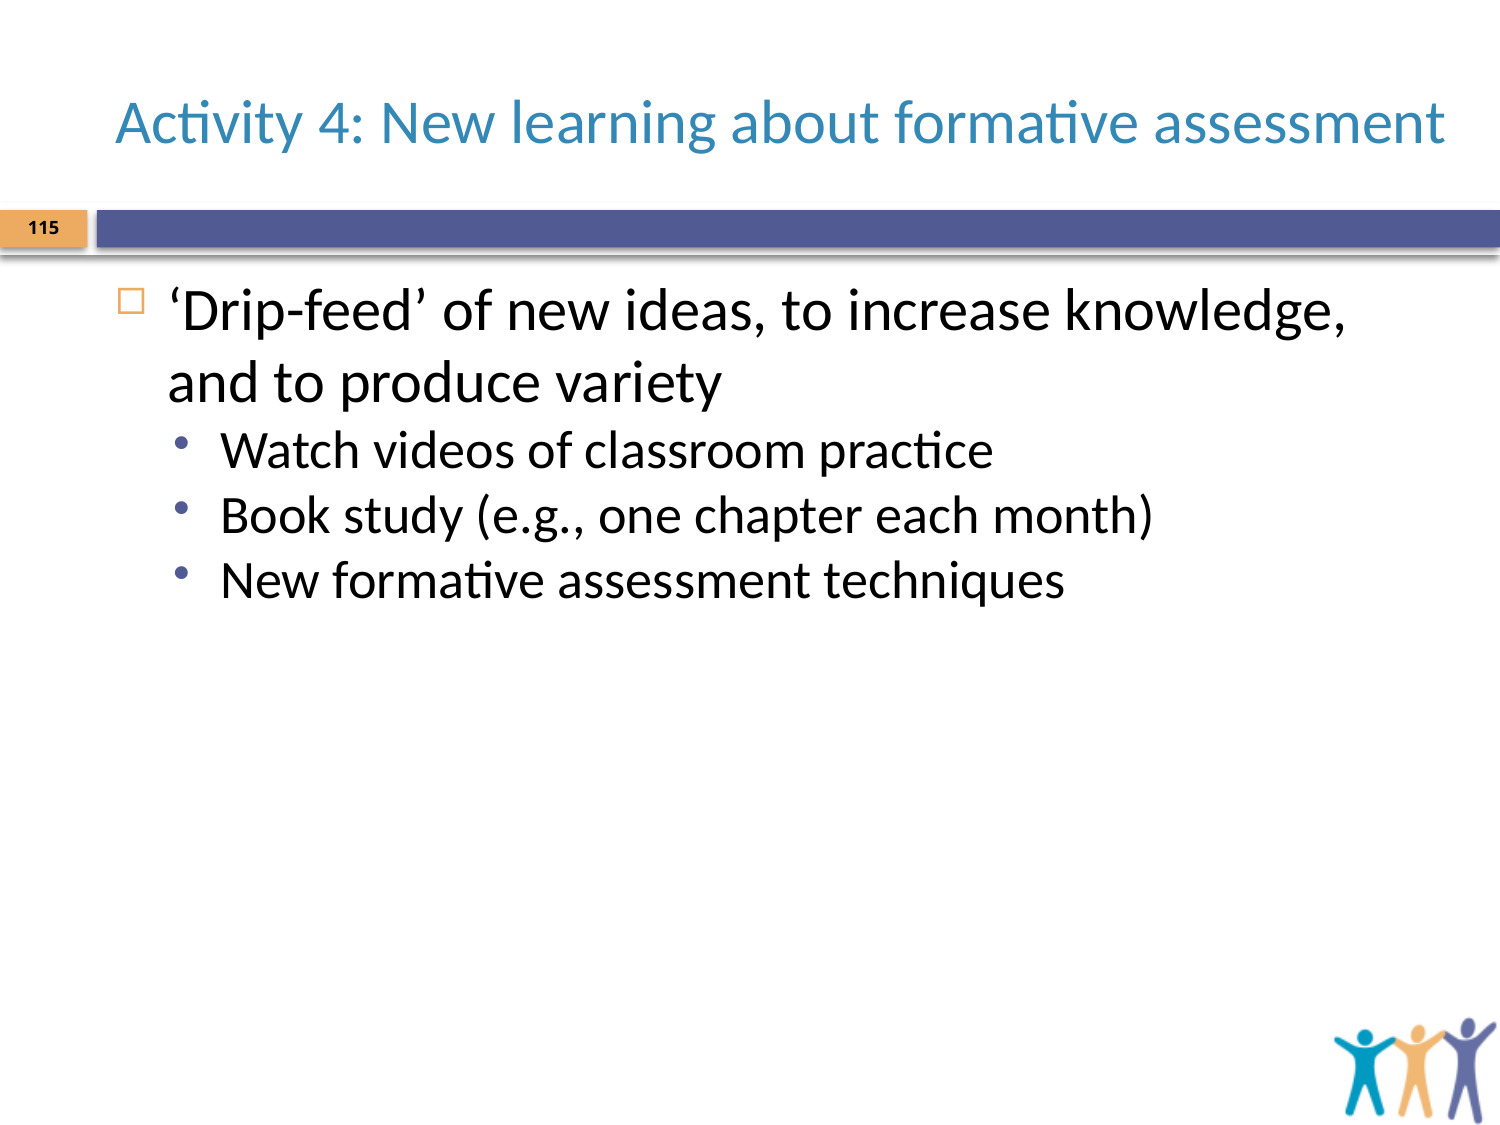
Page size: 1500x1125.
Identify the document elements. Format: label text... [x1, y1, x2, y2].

list ‘Drip-feed’ of new ideas, to increase knowledge, and to produce variety Watch videos of classroom practice Book study (e.g., one chapter each month) New formative assessment techniques [100, 262, 1438, 1000]
slide_number 115 [0, 208, 88, 249]
title Activity 4: New learning about formative assessment [100, 37, 1500, 200]
